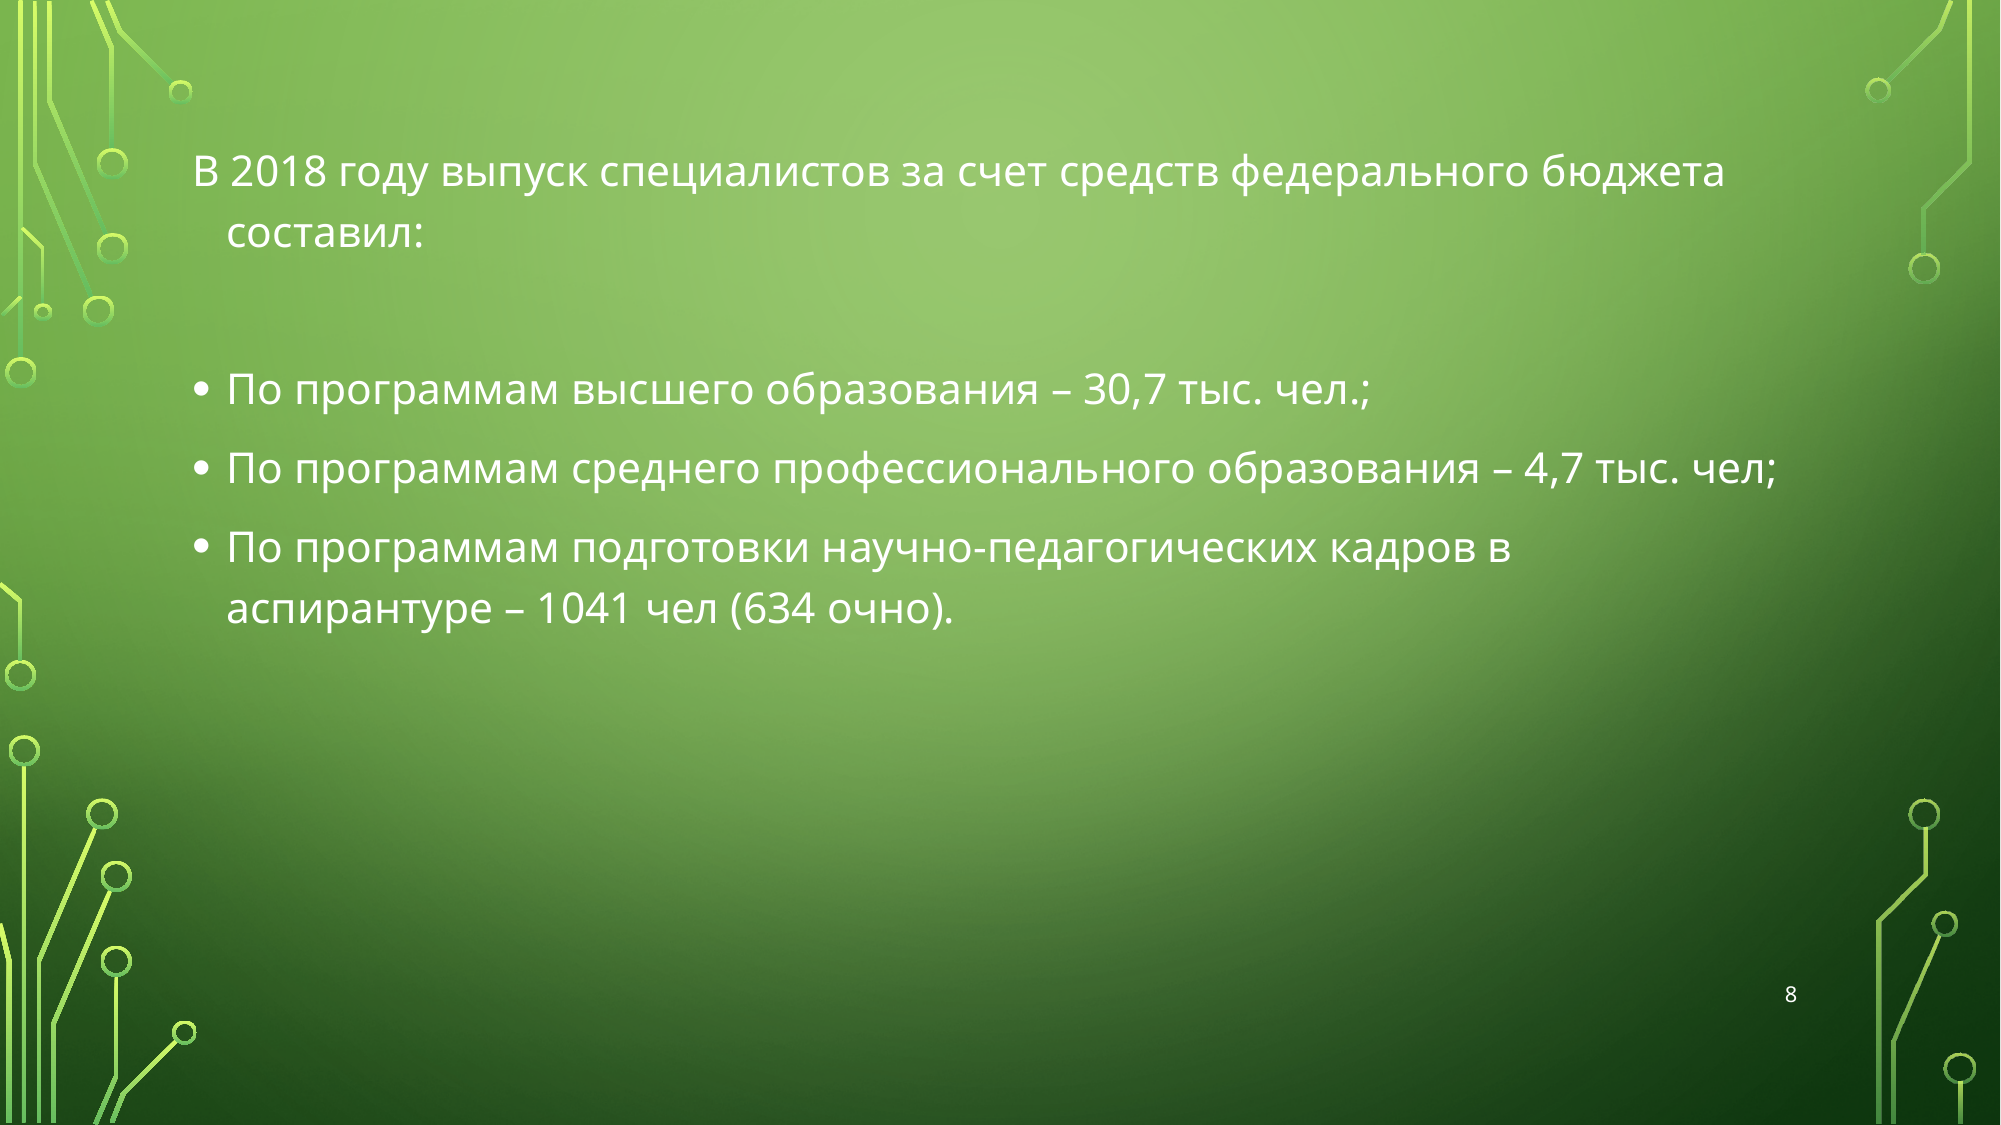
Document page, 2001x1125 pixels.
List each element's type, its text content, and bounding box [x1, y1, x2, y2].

slide_number 8 [1685, 965, 1813, 1025]
list В 2018 году выпуск специалистов за счет средств федерального бюджета составил: По программам высшего образования – 30,7 тыс. чел.; По программам среднего профессионального образования – 4,7 тыс. чел; По программам подготовки научно-педагогических кадров в аспирантуре – 1041 чел (634 очно). [177, 126, 1803, 708]
